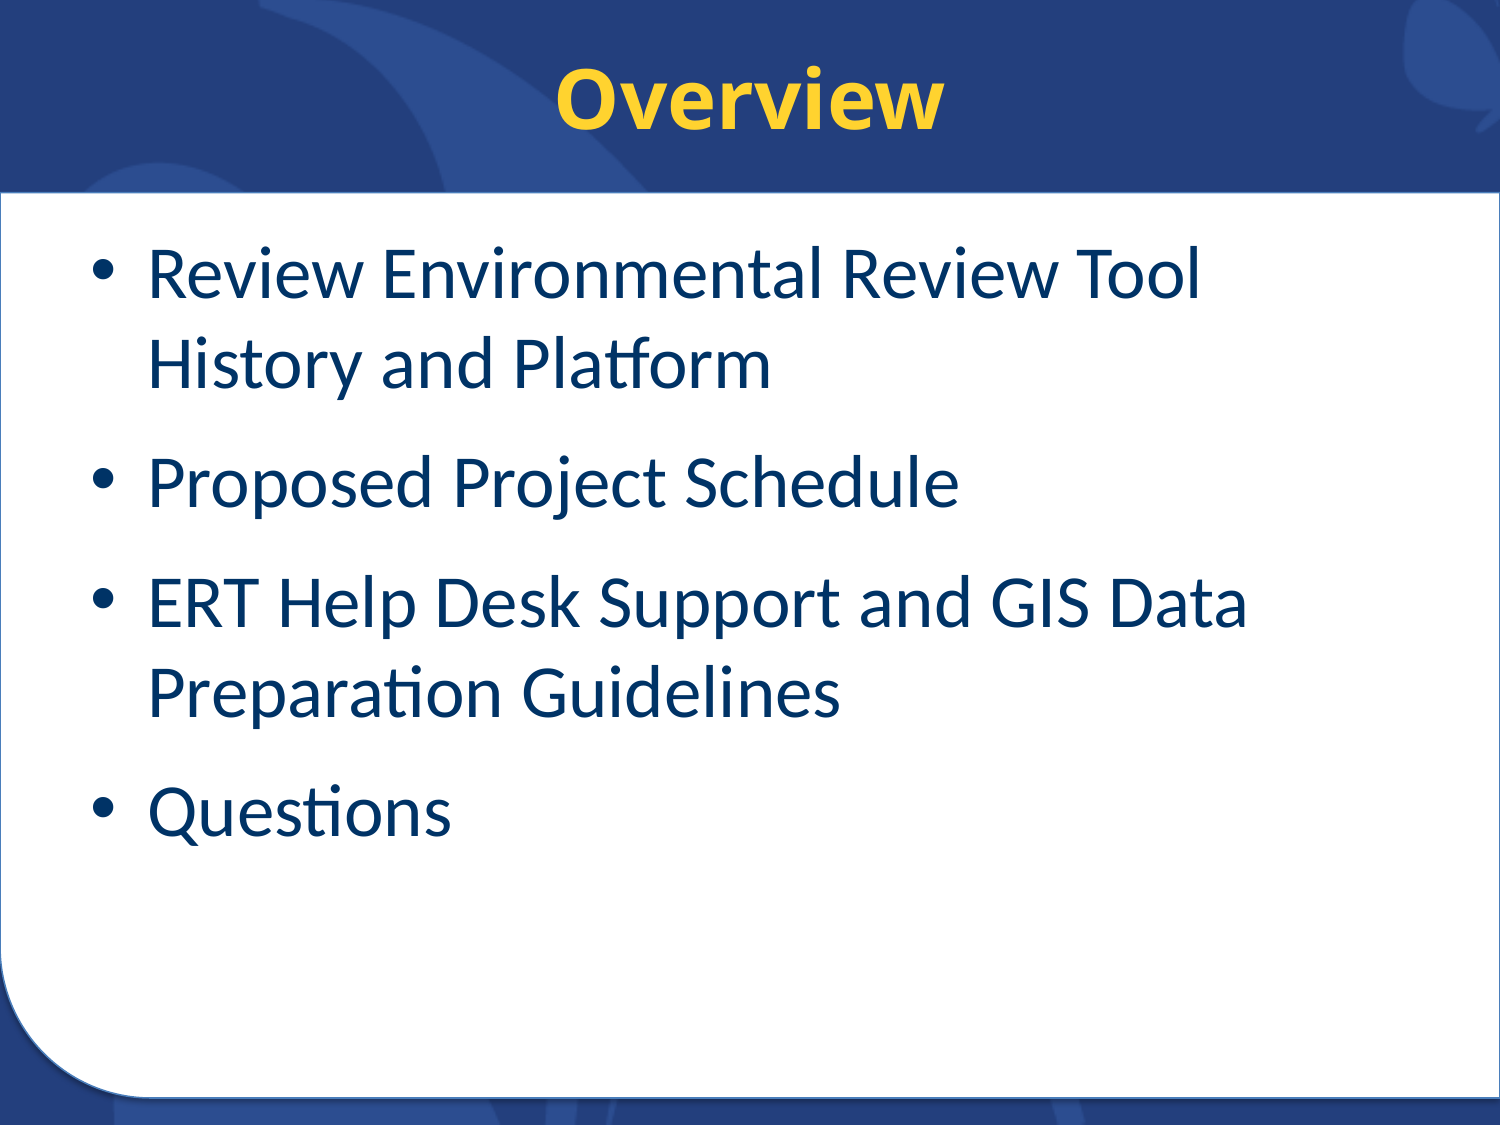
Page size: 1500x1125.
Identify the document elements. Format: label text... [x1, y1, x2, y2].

list Review Environmental Review Tool History and Platform Proposed Project Schedule ERT Help Desk Support and GIS Data Preparation Guidelines Questions [74, 215, 1426, 1063]
title Overview [74, 37, 1426, 156]
picture [0, 970, 1500, 1125]
picture [0, 0, 1500, 191]
